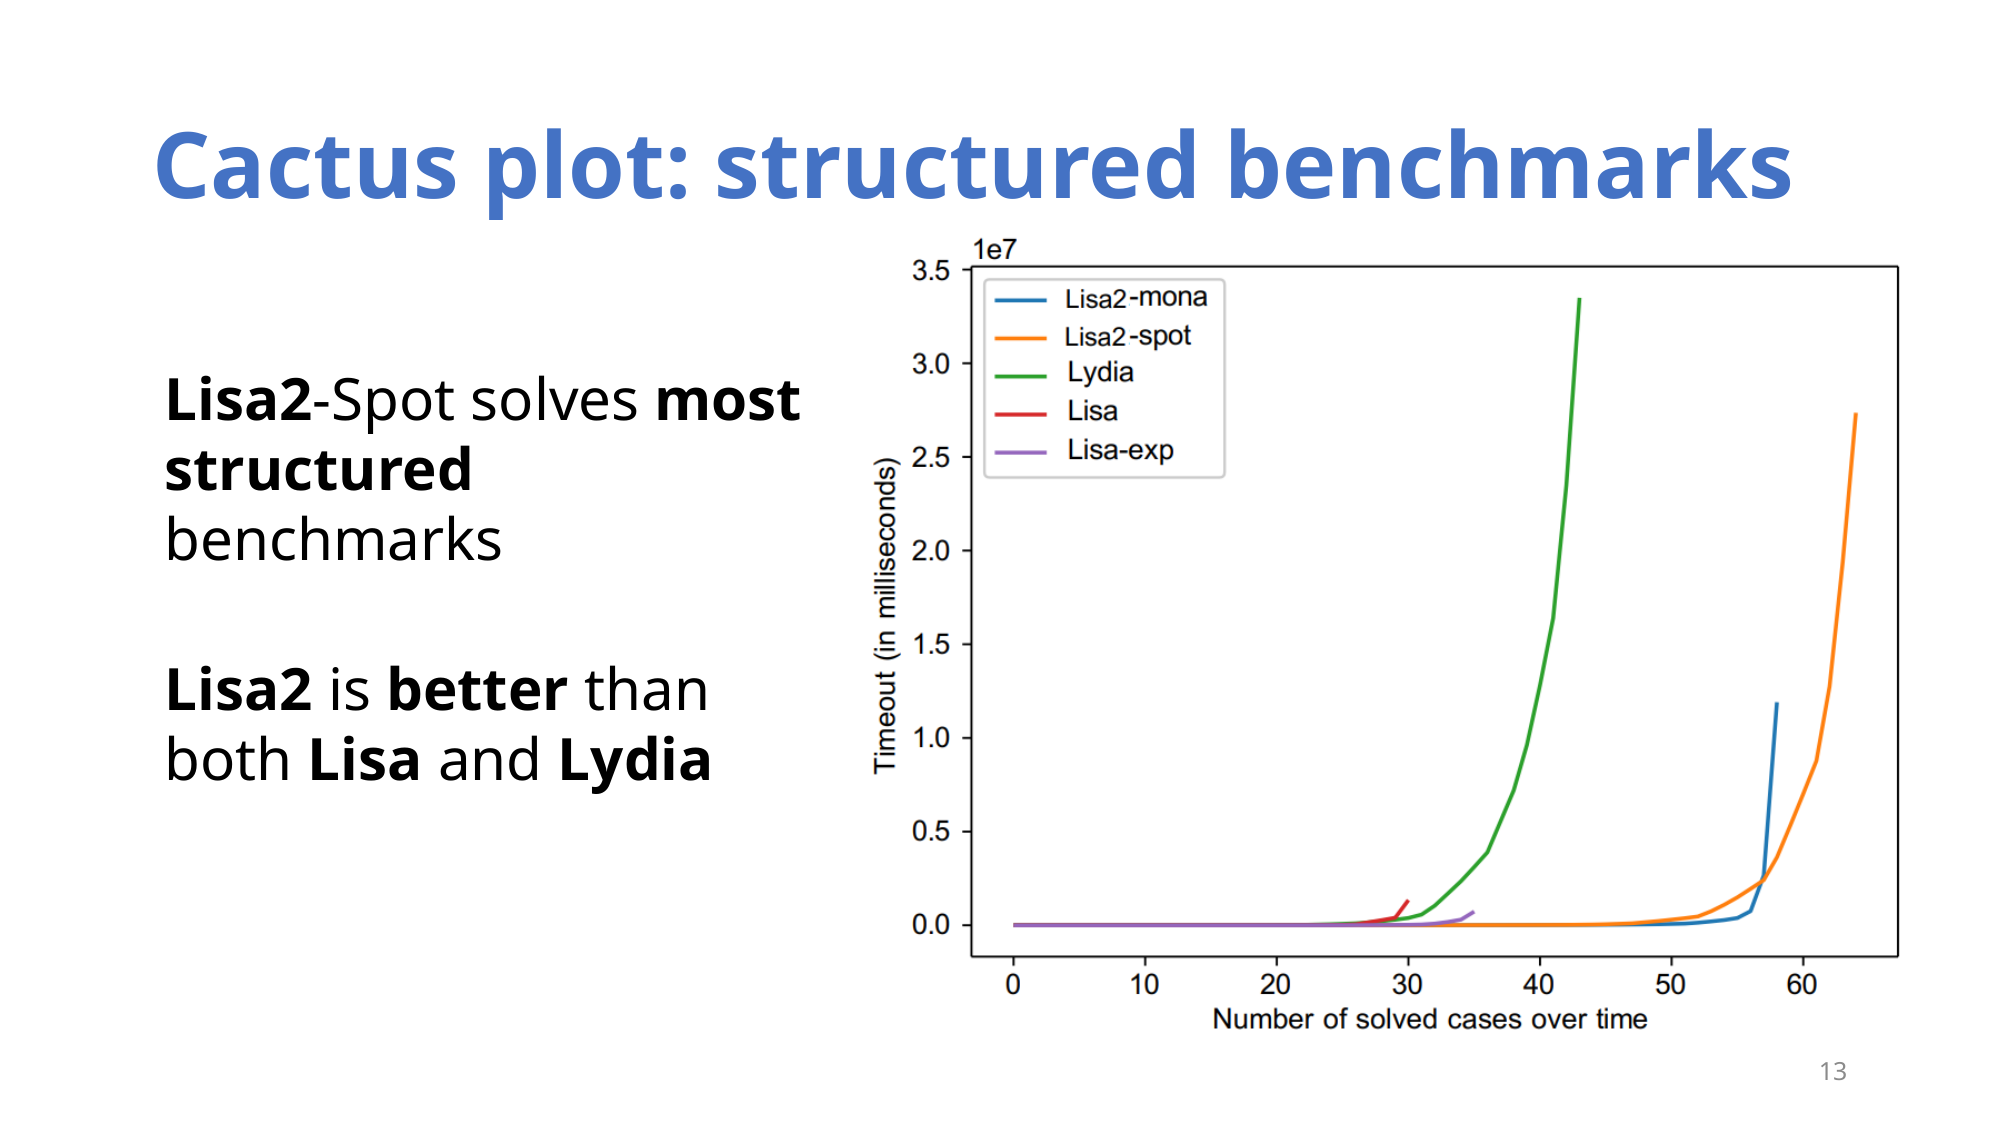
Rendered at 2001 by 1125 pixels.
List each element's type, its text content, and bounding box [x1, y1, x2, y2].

slide_number 13 [1412, 1043, 1863, 1103]
text_box Lisa2-Spot solves most structured benchmarks Lisa2 is better than both Lisa and Lydia [149, 354, 824, 870]
title Cactus plot: structured benchmarks [137, 59, 1863, 278]
picture [860, 229, 1917, 1043]
